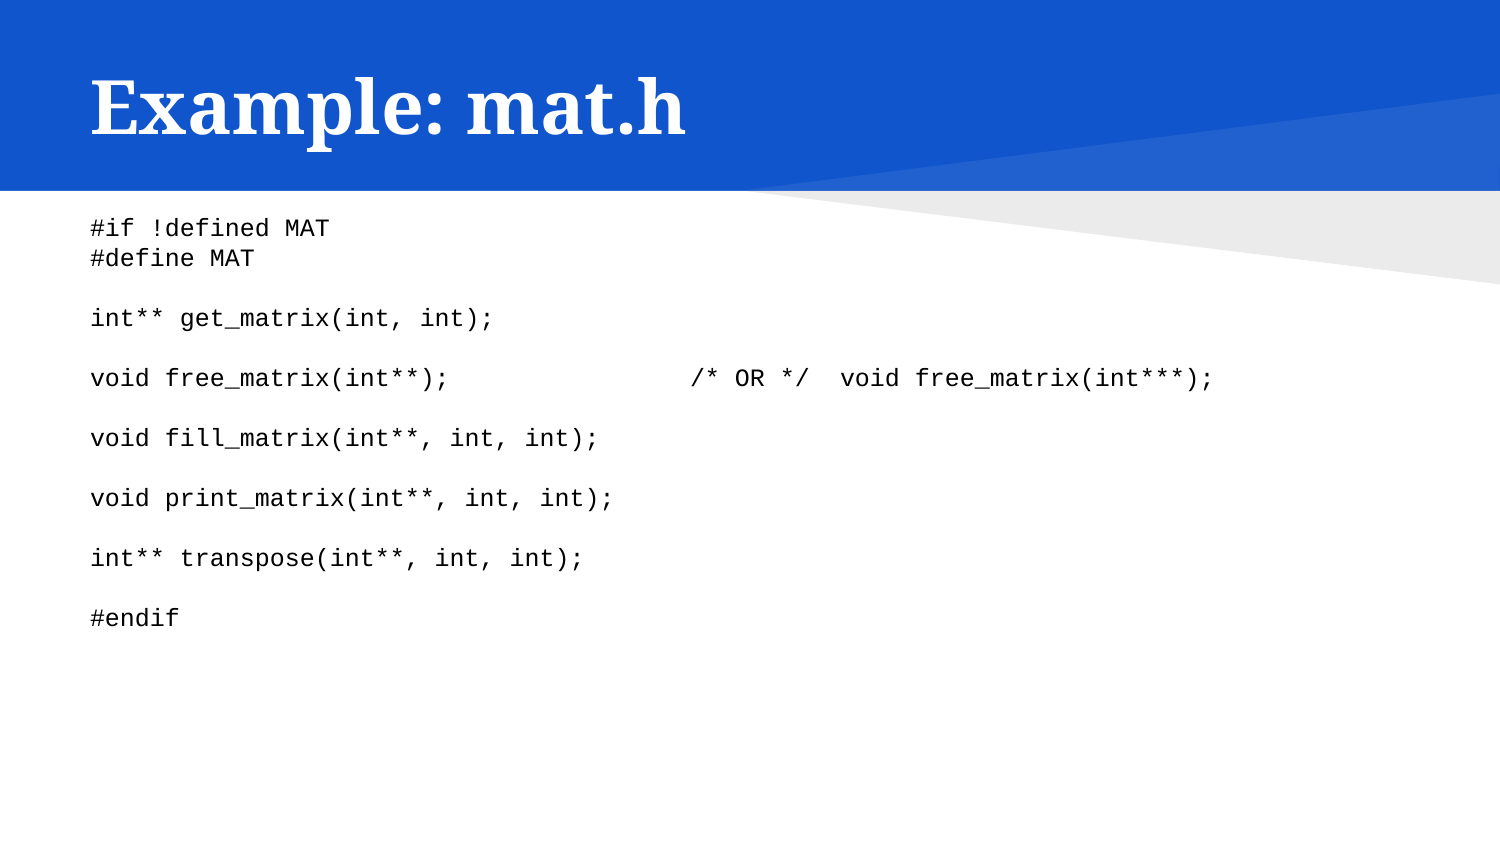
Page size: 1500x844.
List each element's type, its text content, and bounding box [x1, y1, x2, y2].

list #if !defined MAT #define MAT int** get_matrix(int, int); void free_matrix(int**); /* OR */ void free_matrix(int***); void fill_matrix(int**, int, int); void print_matrix(int**, int, int); int** transpose(int**, int, int); #endif [75, 196, 1425, 808]
title Example: mat.h [75, 33, 1425, 175]
